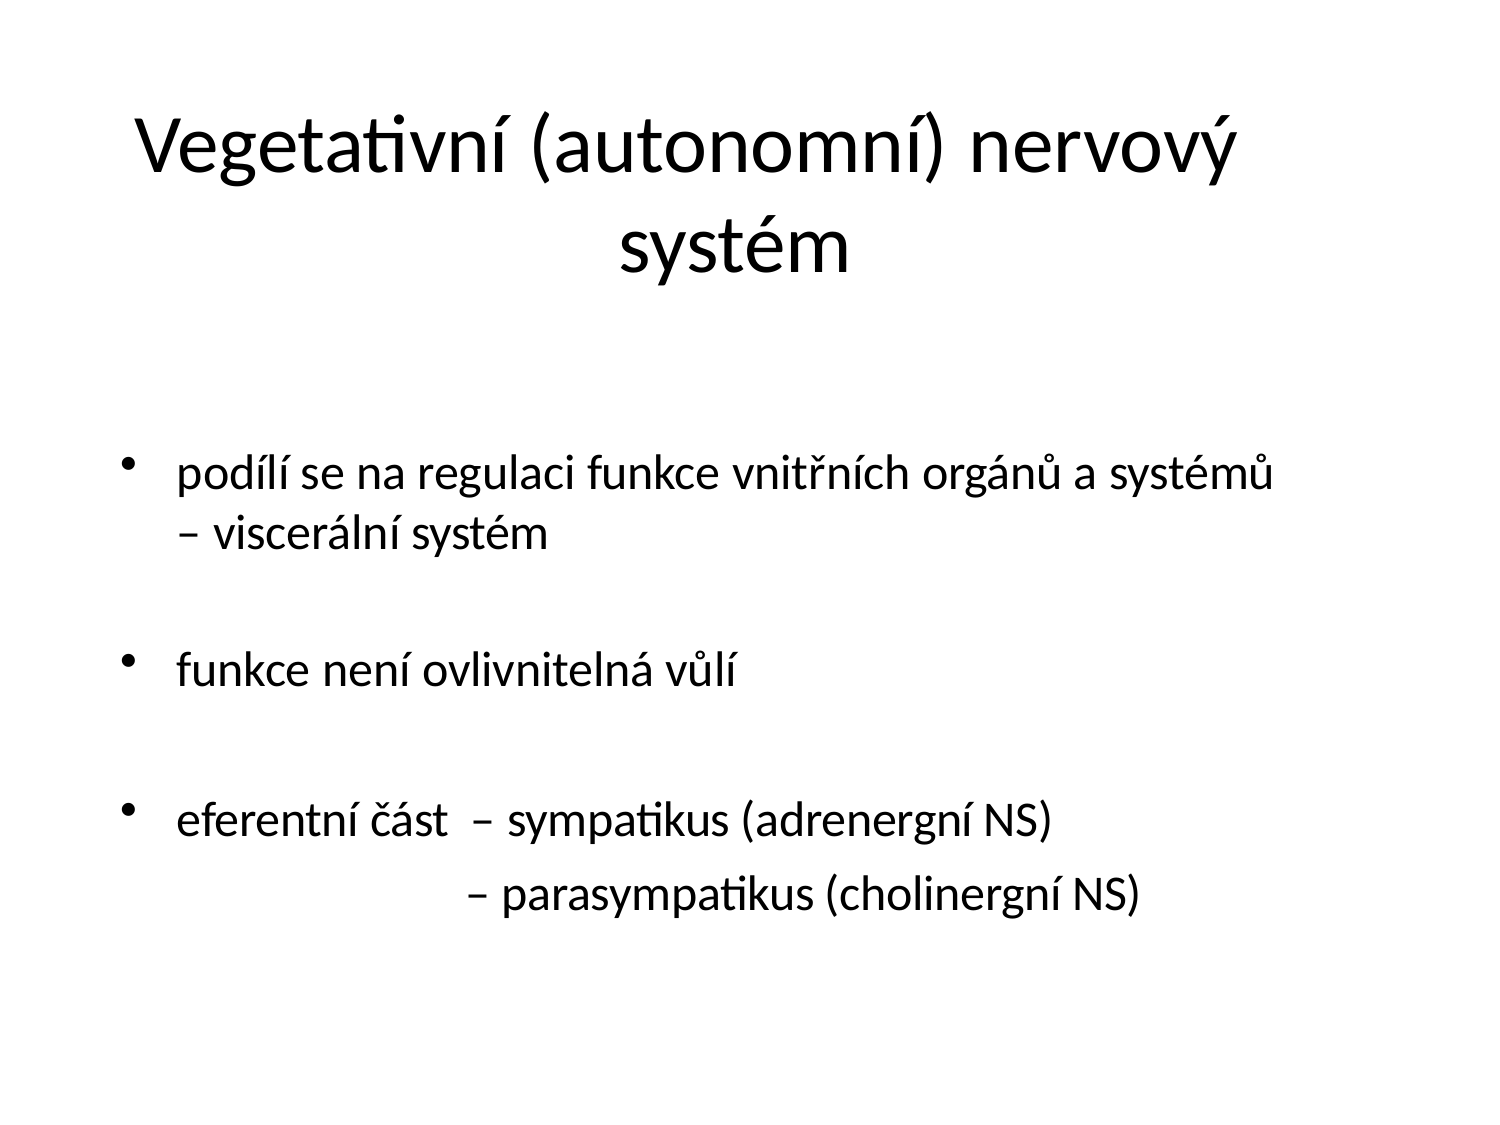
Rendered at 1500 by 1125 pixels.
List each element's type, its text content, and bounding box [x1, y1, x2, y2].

title Vegetativní (autonomní) nervový systém [132, 87, 1367, 290]
text_box podílí se na regulaci funkce vnitřních orgánů a systémů – viscerální systém funkce není ovlivnitelná vůlí eferentní část – sympatikus (adrenergní NS) – parasympatikus (cholinergní NS) [118, 437, 1381, 996]
